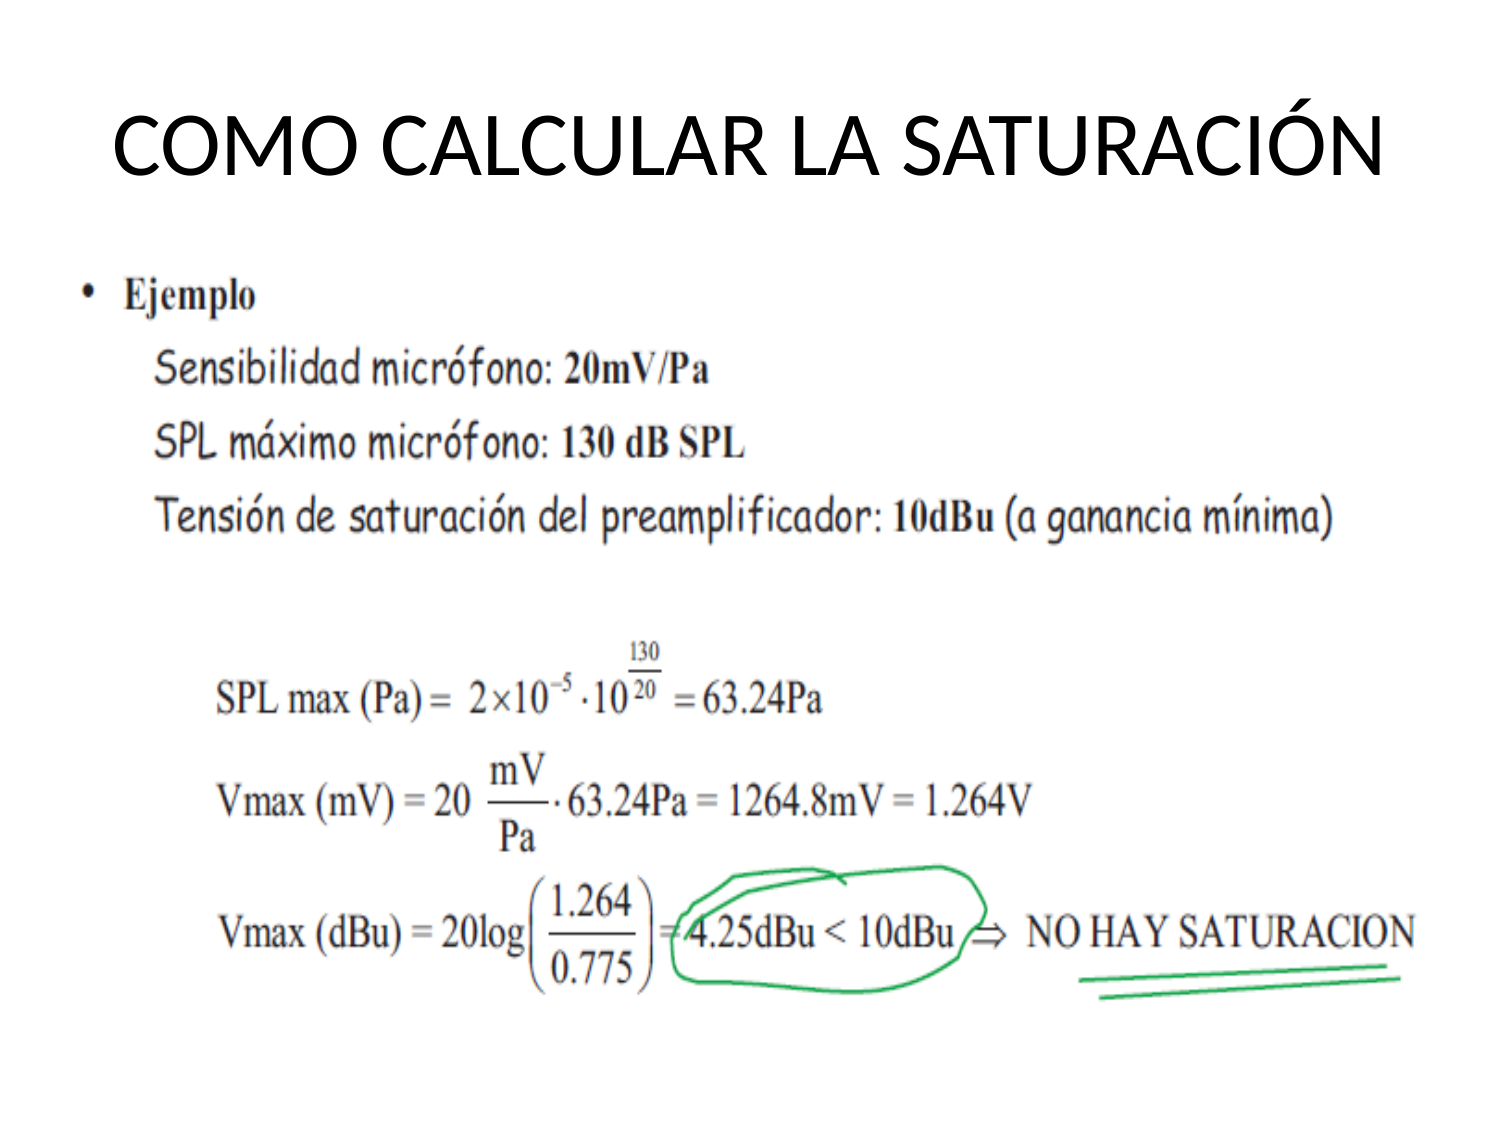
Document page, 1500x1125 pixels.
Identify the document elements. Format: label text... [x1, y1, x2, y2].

picture [64, 255, 1436, 1012]
title COMO CALCULAR LA SATURACIÓN [75, 45, 1425, 233]
